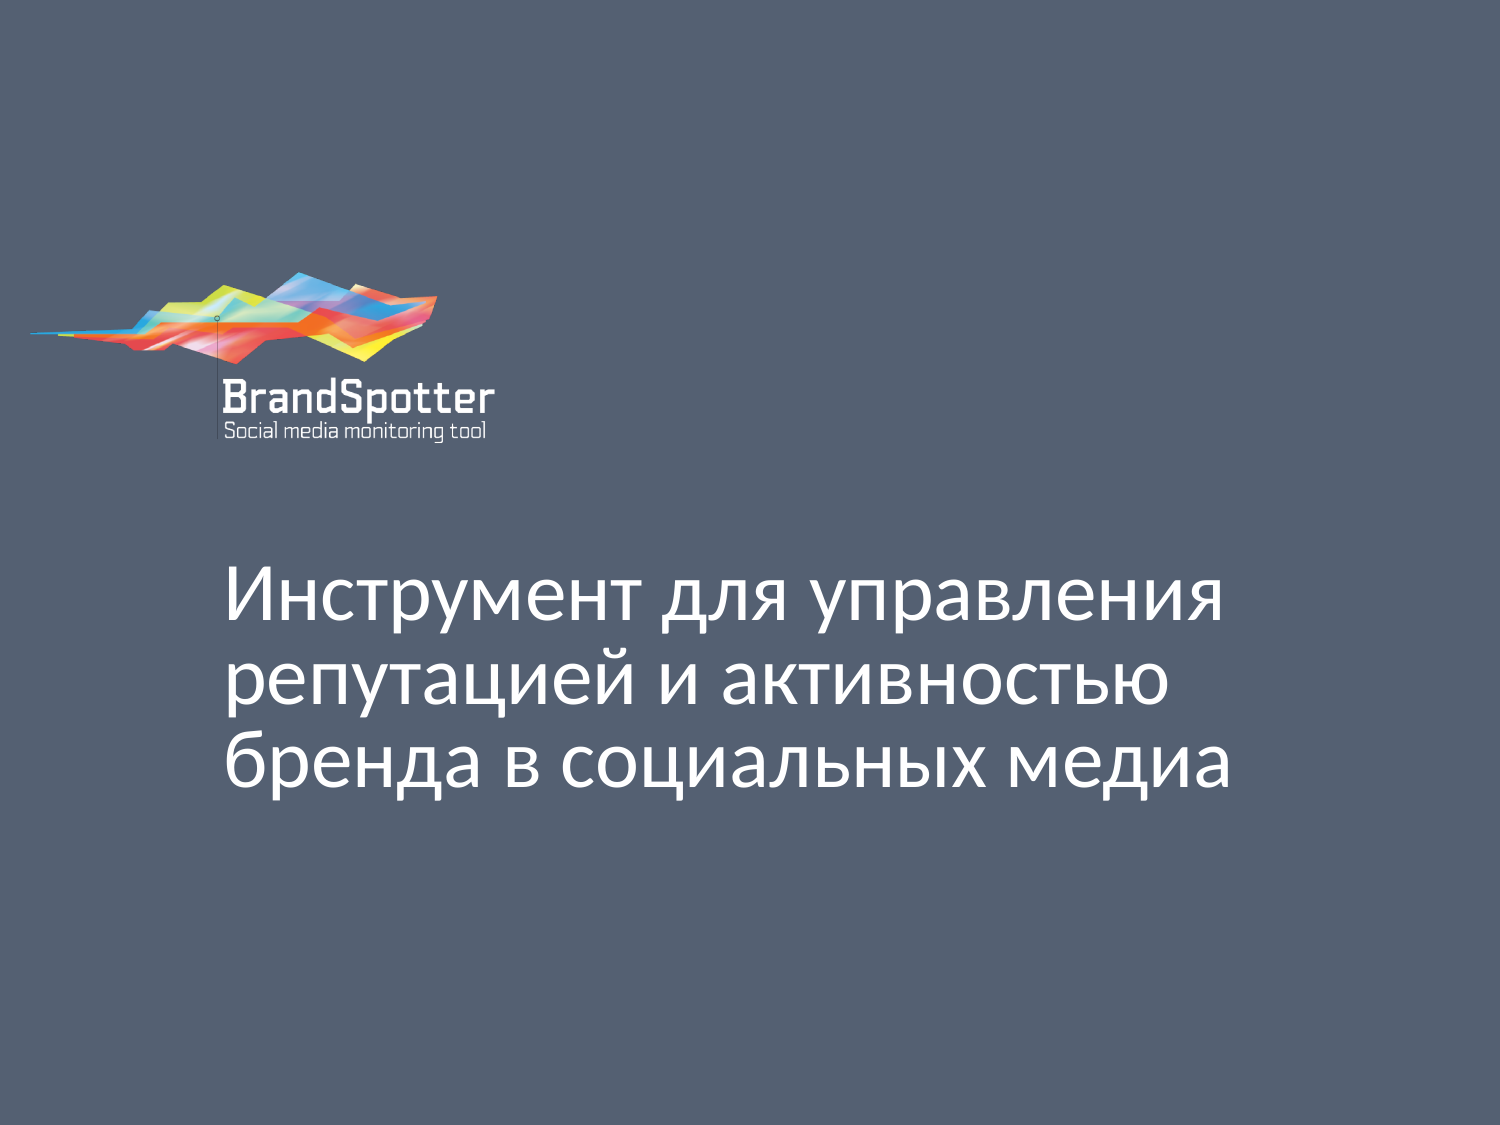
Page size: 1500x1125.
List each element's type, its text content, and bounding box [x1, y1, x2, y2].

title Инструмент для управления репутацией и активностью бренда в социальных медиа [207, 608, 1442, 751]
picture [0, 245, 516, 474]
